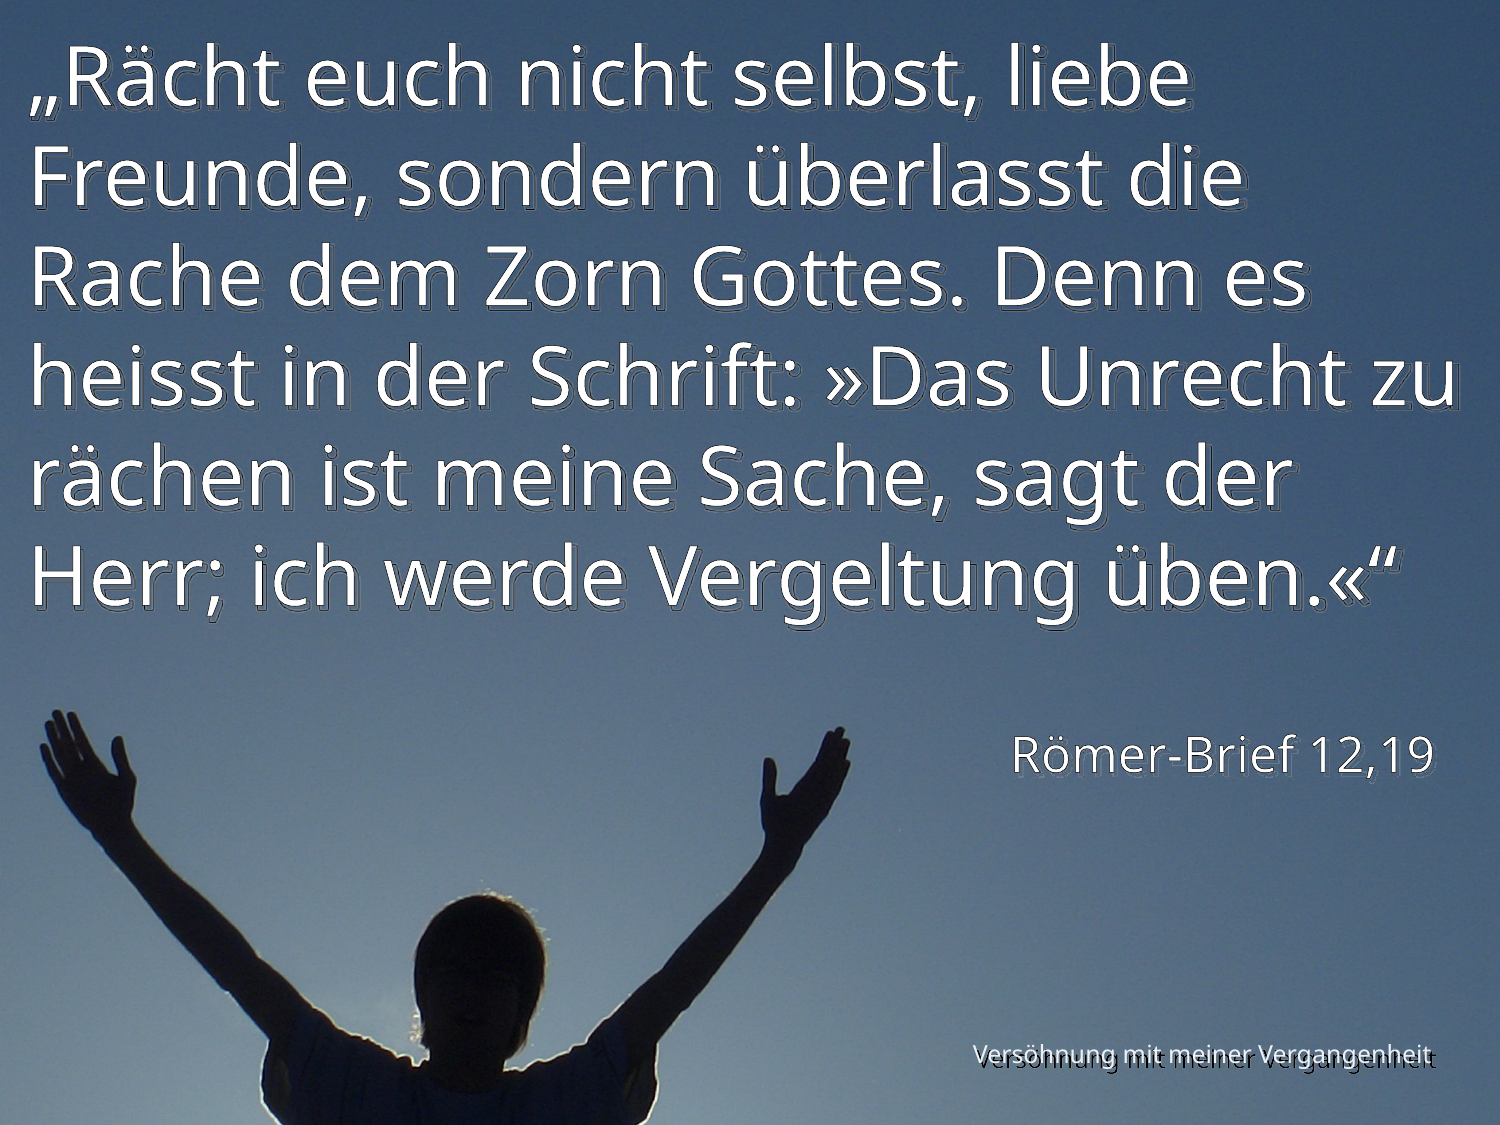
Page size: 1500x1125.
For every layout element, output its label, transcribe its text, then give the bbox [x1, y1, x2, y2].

text_box Römer-Brief 12,19 [410, 714, 1450, 790]
text_box „Rächt euch nicht selbst, liebe Freunde, sondern überlasst die Rache dem Zorn Gottes. Denn es heisst in der Schrift: »Das Unrecht zu rächen ist meine Sache, sagt der Herr; ich werde Vergeltung üben.«“ [11, 14, 1477, 630]
text_box Versöhnung mit meiner Vergangenheit [878, 1031, 1448, 1091]
picture [0, 0, 1500, 1125]
